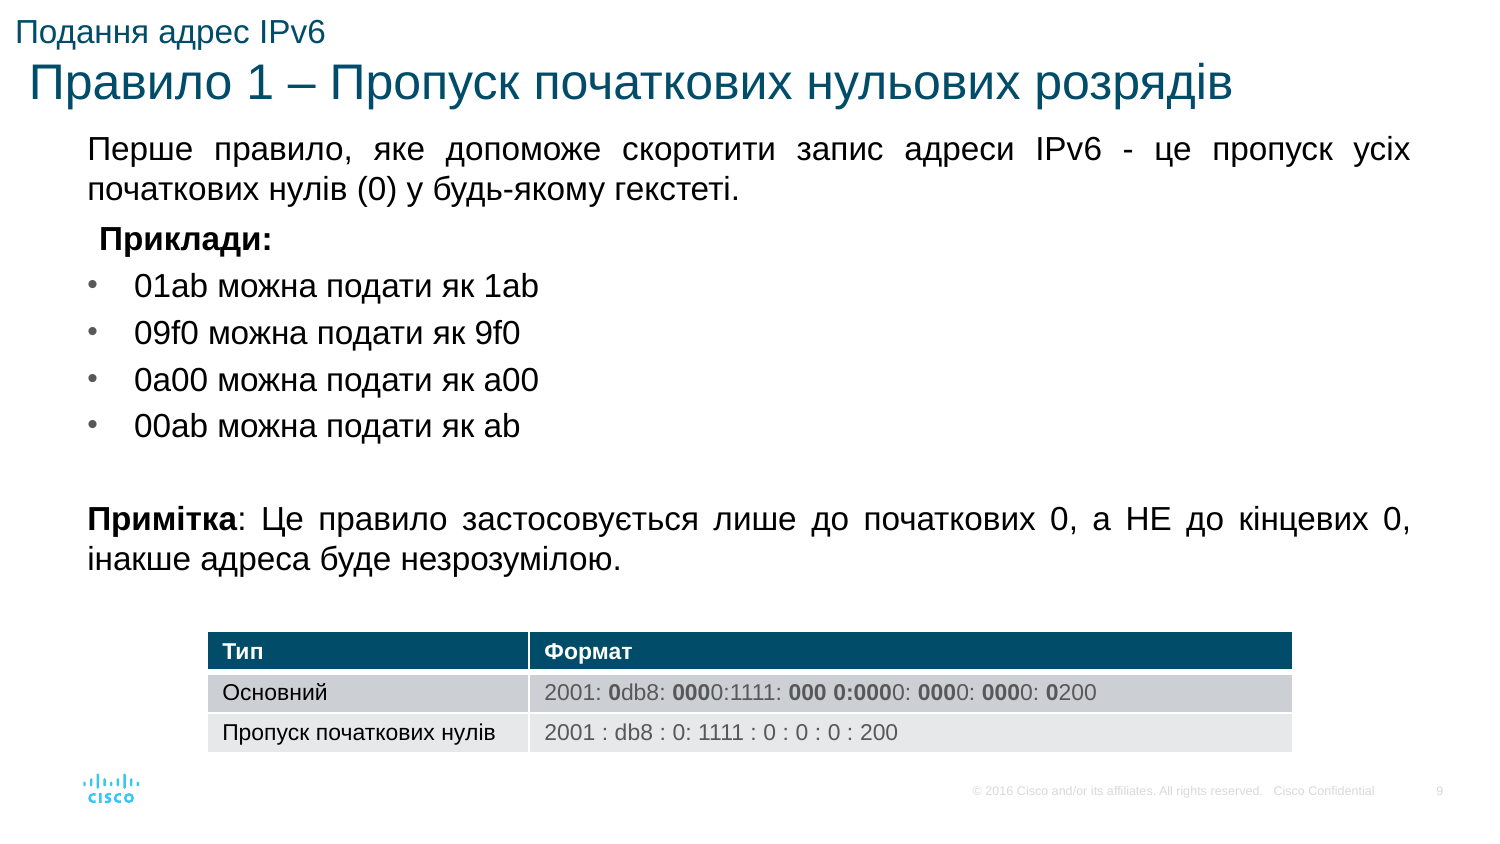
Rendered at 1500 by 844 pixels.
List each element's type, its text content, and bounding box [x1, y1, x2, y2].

table_header Тип [208, 632, 528, 669]
table_cell 2001 : db8 : 0: 1111 : 0 : 0 : 0 : 200 [530, 714, 1292, 752]
title Подання адрес IPv6 Правило 1 – Пропуск початкових нульових розрядів [0, 0, 1369, 121]
table_header Формат [530, 632, 1292, 669]
table_cell Пропуск початкових нулів [208, 714, 528, 752]
list Перше правило, яке допоможе скоротити запис адреси IPv6 - це пропуск усіх початкових нулів (0) у будь-якому гекстеті. Приклади: 01ab можна подати як 1ab 09f0 можна подати як 9f0 0a00 можна подати як a00 00ab можна подати як ab Примітка: Це правило застосовується лише до початкових 0, а НЕ до кінцевих 0, інакше адреса буде незрозумілою. [72, 120, 1428, 595]
table_cell Основний [208, 675, 528, 712]
table_cell 2001: 0db8: 0000:1111: 000 0:0000: 0000: 0000: 0200 [530, 675, 1292, 712]
